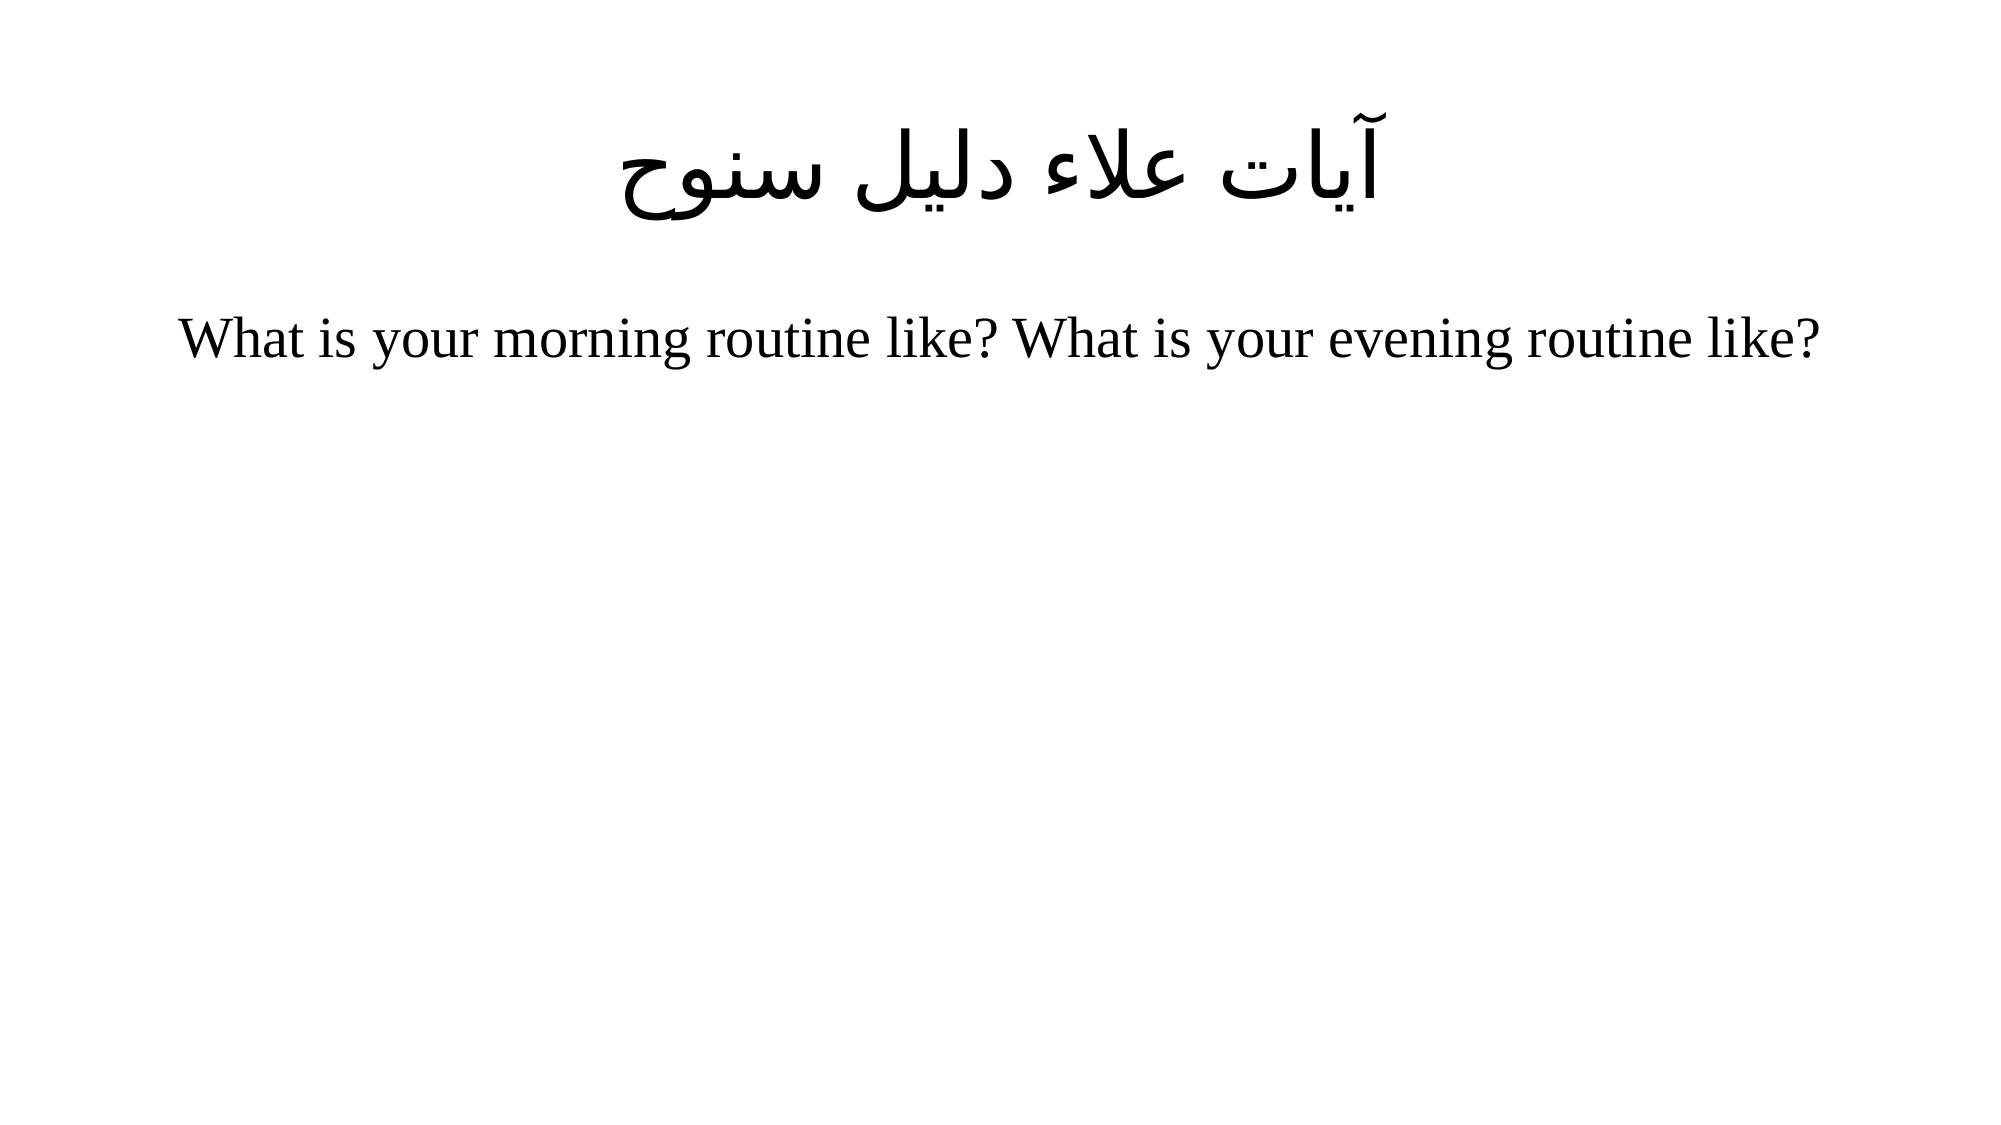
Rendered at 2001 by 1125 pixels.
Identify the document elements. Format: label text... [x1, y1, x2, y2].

list What is your morning routine like? What is your evening routine like? [137, 299, 1863, 1014]
title آيات علاء دليل سنوح [137, 59, 1863, 278]
